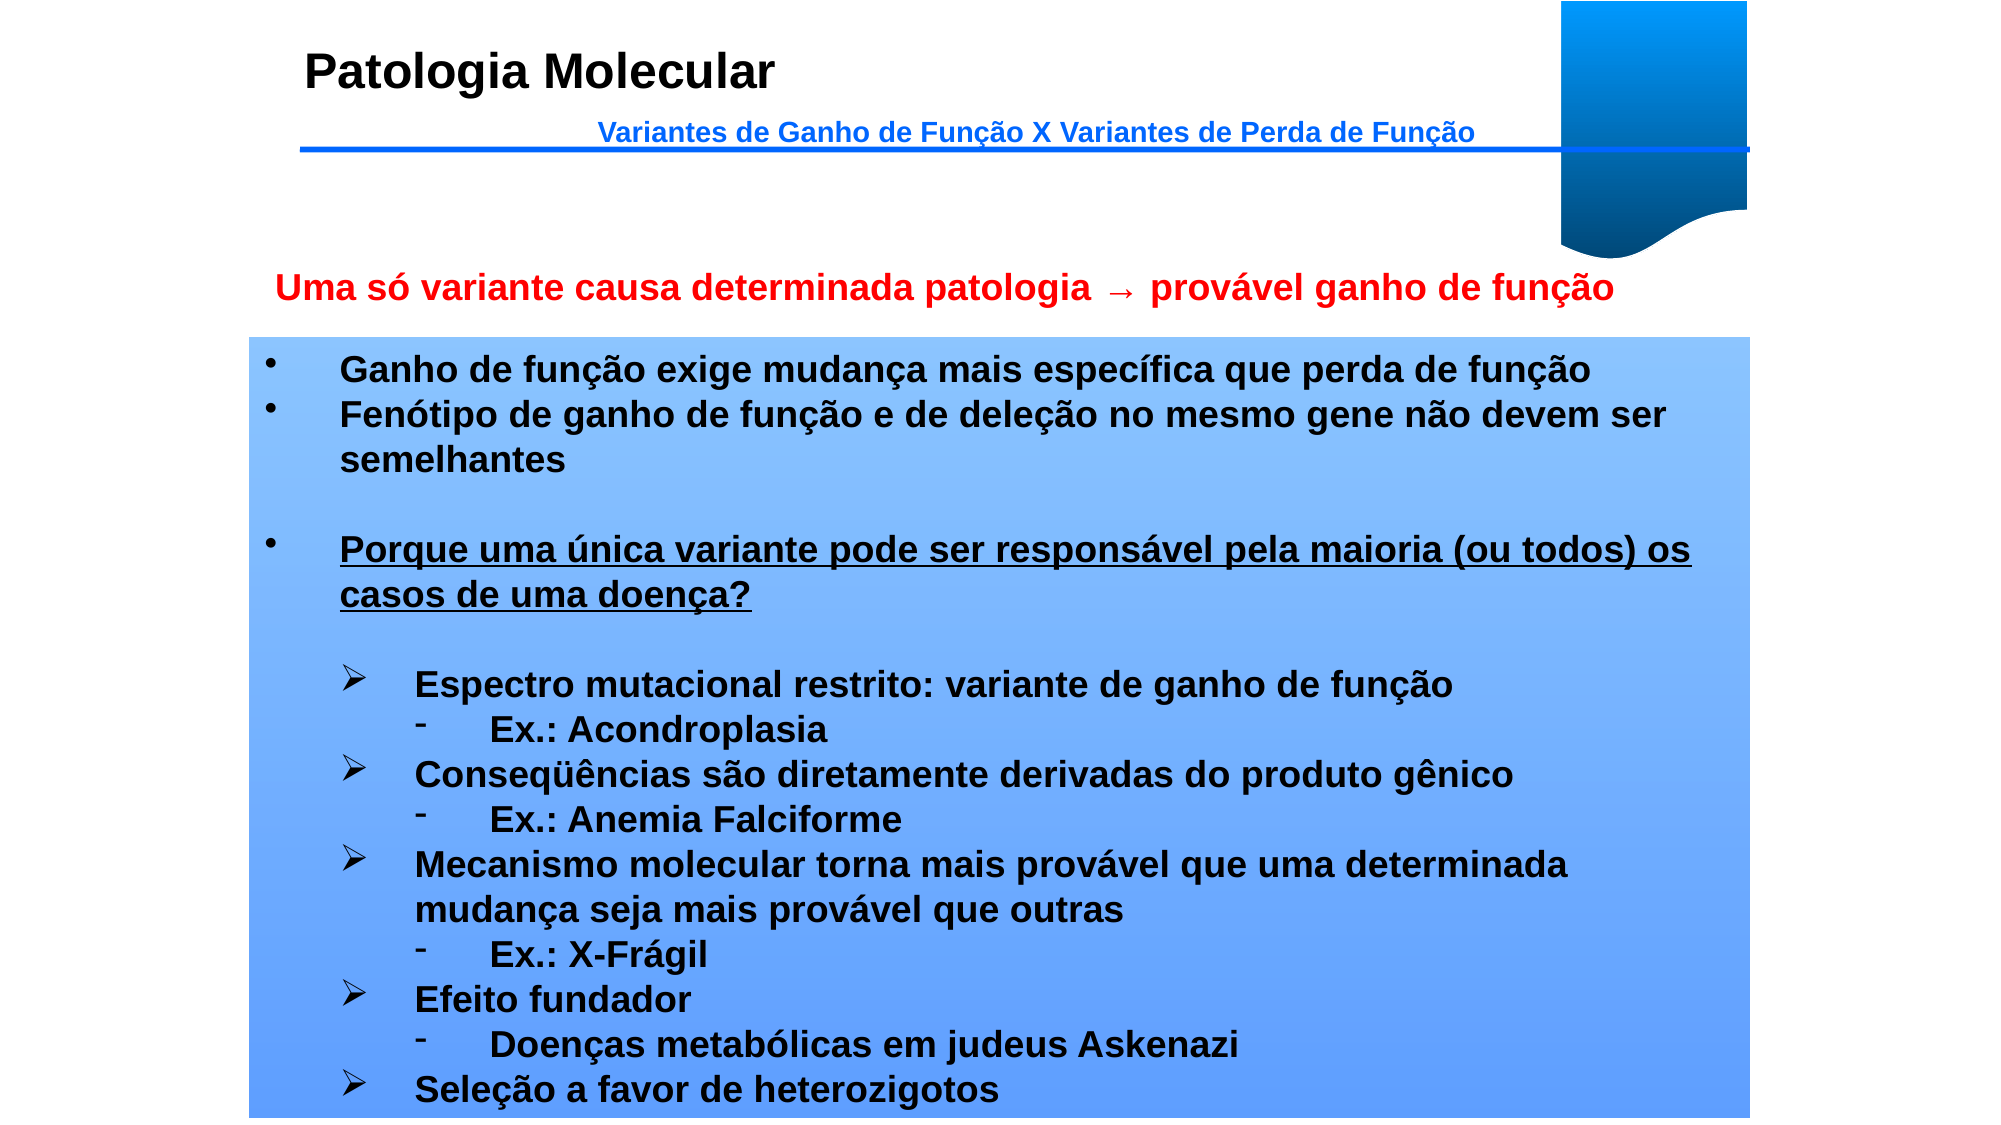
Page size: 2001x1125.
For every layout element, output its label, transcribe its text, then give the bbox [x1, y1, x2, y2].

text_box Variantes de Ganho de Função X Variantes de Perda de Função [582, 149, 1492, 156]
text_box [1560, 0, 1748, 148]
text_box Ganho de função exige mudança mais específica que perda de função Fenótipo de ganho de função e de deleção no mesmo gene não devem ser semelhantes Porque uma única variante pode ser responsável pela maioria (ou todos) os casos de uma doença? Espectro mutacional restrito: variante de ganho de função Ex.: Acondroplasia Conseqüências são diretamente derivadas do produto gênico Ex.: Anemia Falciforme Mecanismo molecular torna mais provável que uma determinada mudança seja mais provável que outras Ex.: X-Frágil Efeito fundador Doenças metabólicas em judeus Askenazi Seleção a favor de heterozigotos [249, 337, 1750, 1118]
text_box Patologia Molecular [289, 30, 792, 106]
text_box Uma só variante causa determinada patologia → provável ganho de função [249, 255, 1656, 316]
text_box [1560, 151, 1748, 255]
text_box Variantes de Ganho de Função X Variantes de Perda de Função [582, 106, 1492, 148]
